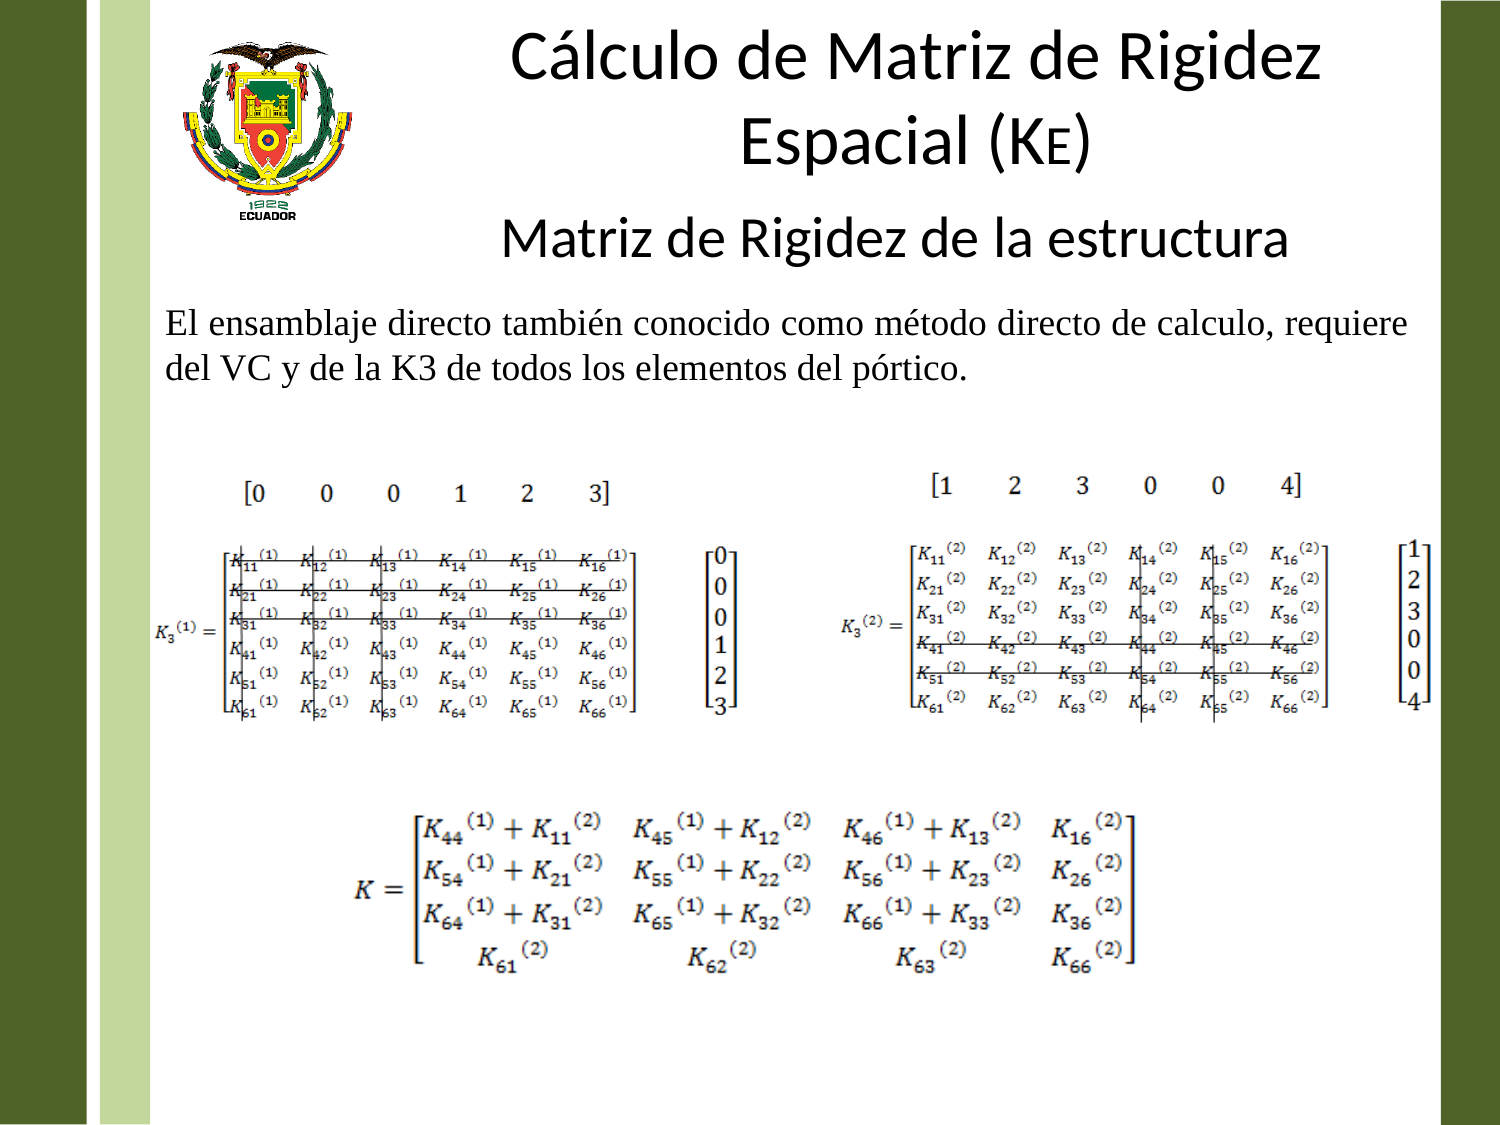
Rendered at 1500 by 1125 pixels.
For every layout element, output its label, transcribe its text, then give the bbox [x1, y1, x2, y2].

picture [344, 807, 1147, 985]
list El ensamblaje directo también conocido como método directo de calculo, requiere del VC y de la K3 de todos los elementos del pórtico. [152, 290, 1425, 551]
text_box [1439, 0, 1500, 1125]
picture [149, 477, 753, 724]
picture [182, 42, 366, 221]
text_box Cálculo de Matriz de Rigidez Espacial (KE) [383, 0, 1439, 188]
text_box [98, 0, 152, 1125]
title Matriz de Rigidez de la estructura [364, 187, 1427, 282]
text_box [0, 0, 89, 1125]
picture [827, 462, 1439, 739]
